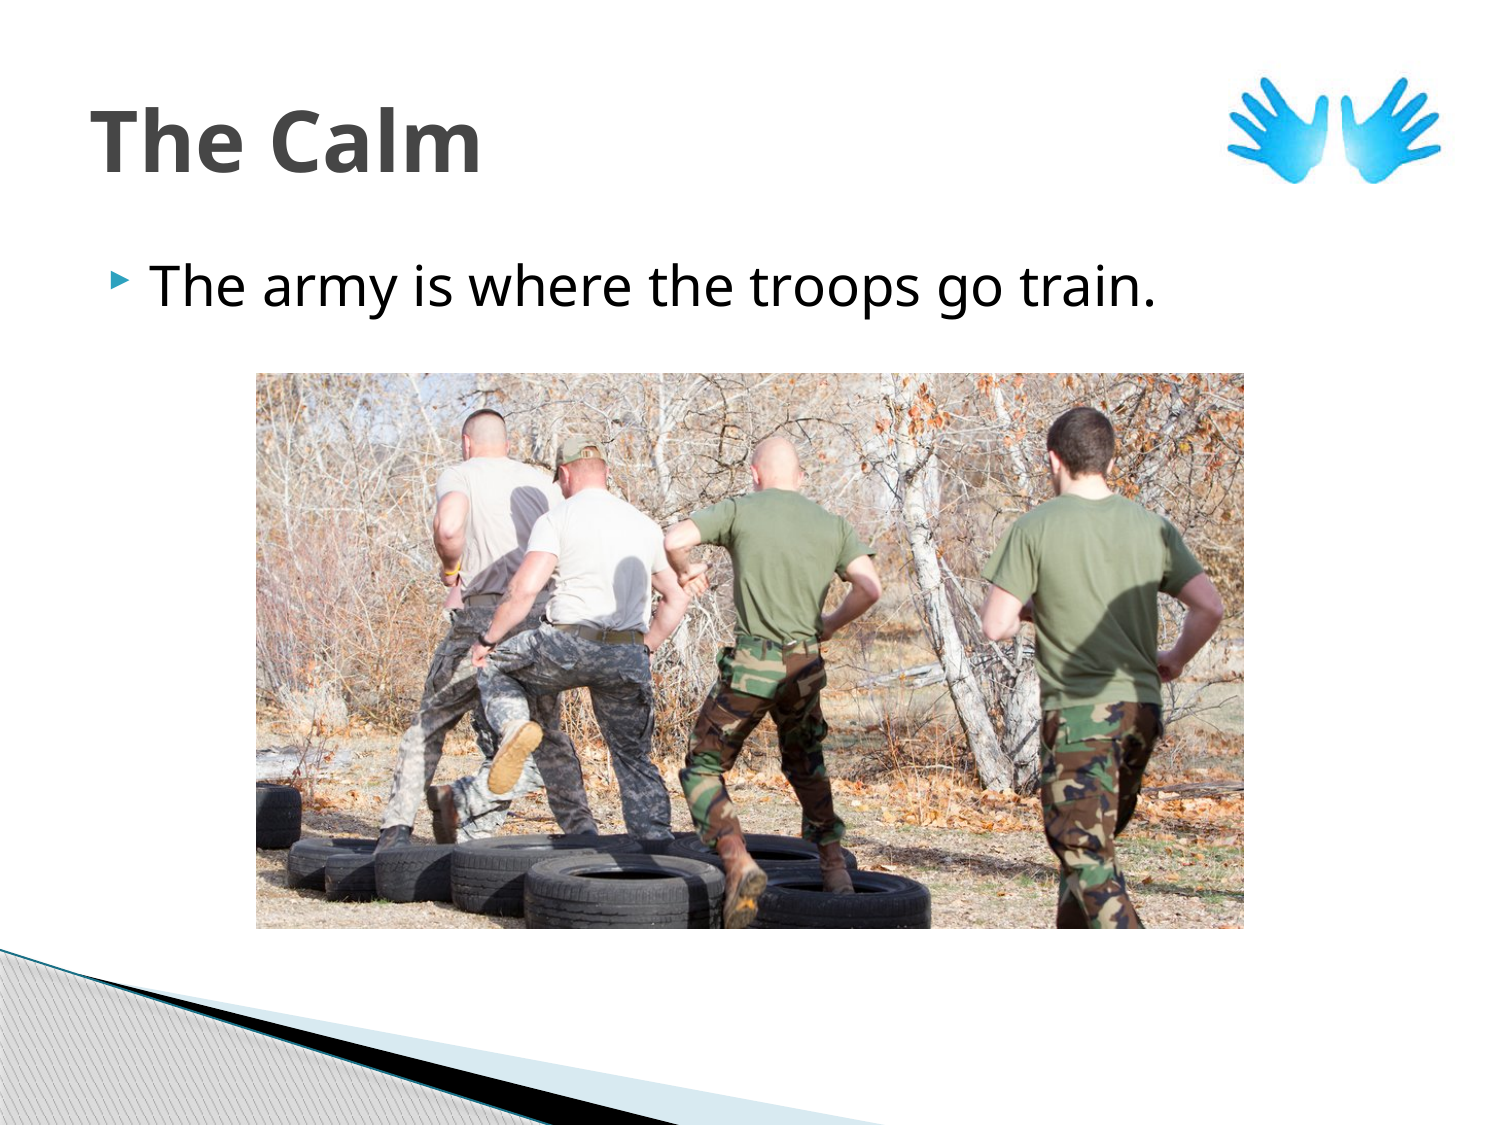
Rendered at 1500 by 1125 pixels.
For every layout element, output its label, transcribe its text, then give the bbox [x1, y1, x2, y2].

picture [1186, 25, 1467, 233]
title The Calm [75, 45, 1180, 233]
picture [256, 373, 1244, 929]
list The army is where the troops go train. [75, 243, 1425, 986]
